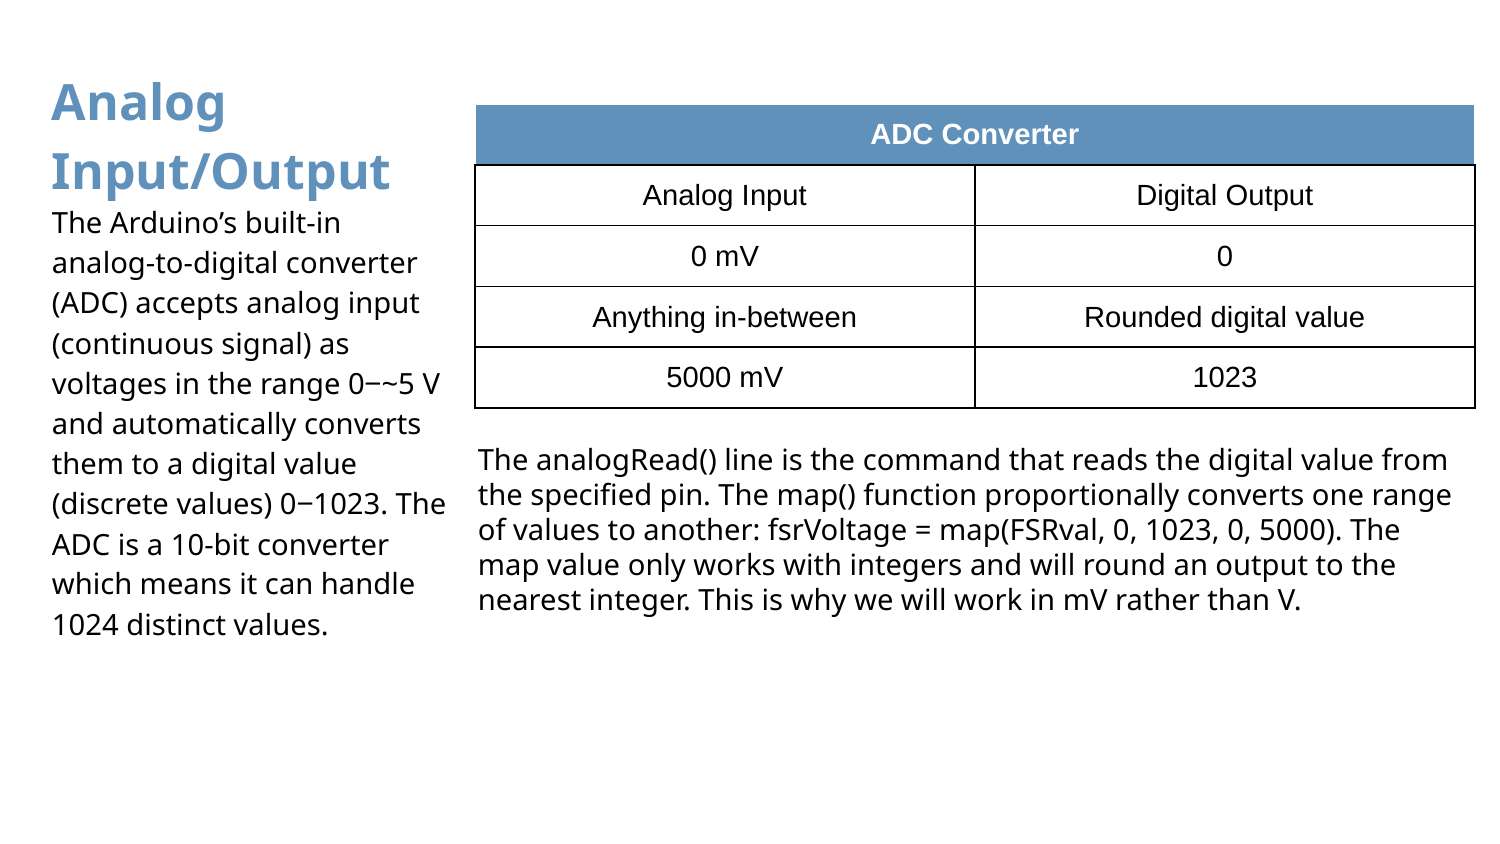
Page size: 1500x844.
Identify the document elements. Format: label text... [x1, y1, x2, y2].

table_cell Analog Input [476, 166, 974, 225]
title Analog Input/Output The Arduino’s built-in analog-to-digital converter (ADC) accepts analog input (continuous signal) as voltages in the range 0‒~5 V and automatically converts them to a digital value (discrete values) 0‒1023. The ADC is a 10-bit converter which means it can handle 1024 distinct values. [36, 46, 464, 692]
table_cell 1023 [976, 348, 1474, 407]
table_header ADC Converter [476, 105, 1474, 164]
table_cell 0 mV [476, 226, 974, 286]
table_cell Anything in-between [476, 287, 974, 346]
table_cell Rounded digital value [976, 287, 1474, 346]
text_box The analogRead() line is the command that reads the digital value from the specified pin. The map() function proportionally converts one range of values to another: fsrVoltage = map(FSRval, 0, 1023, 0, 5000). The map value only works with integers and will round an output to the nearest integer. This is why we will work in mV rather than V. [463, 433, 1475, 624]
table_cell 0 [976, 226, 1474, 286]
table_cell 5000 mV [476, 348, 974, 407]
table_cell Digital Output [976, 166, 1474, 225]
